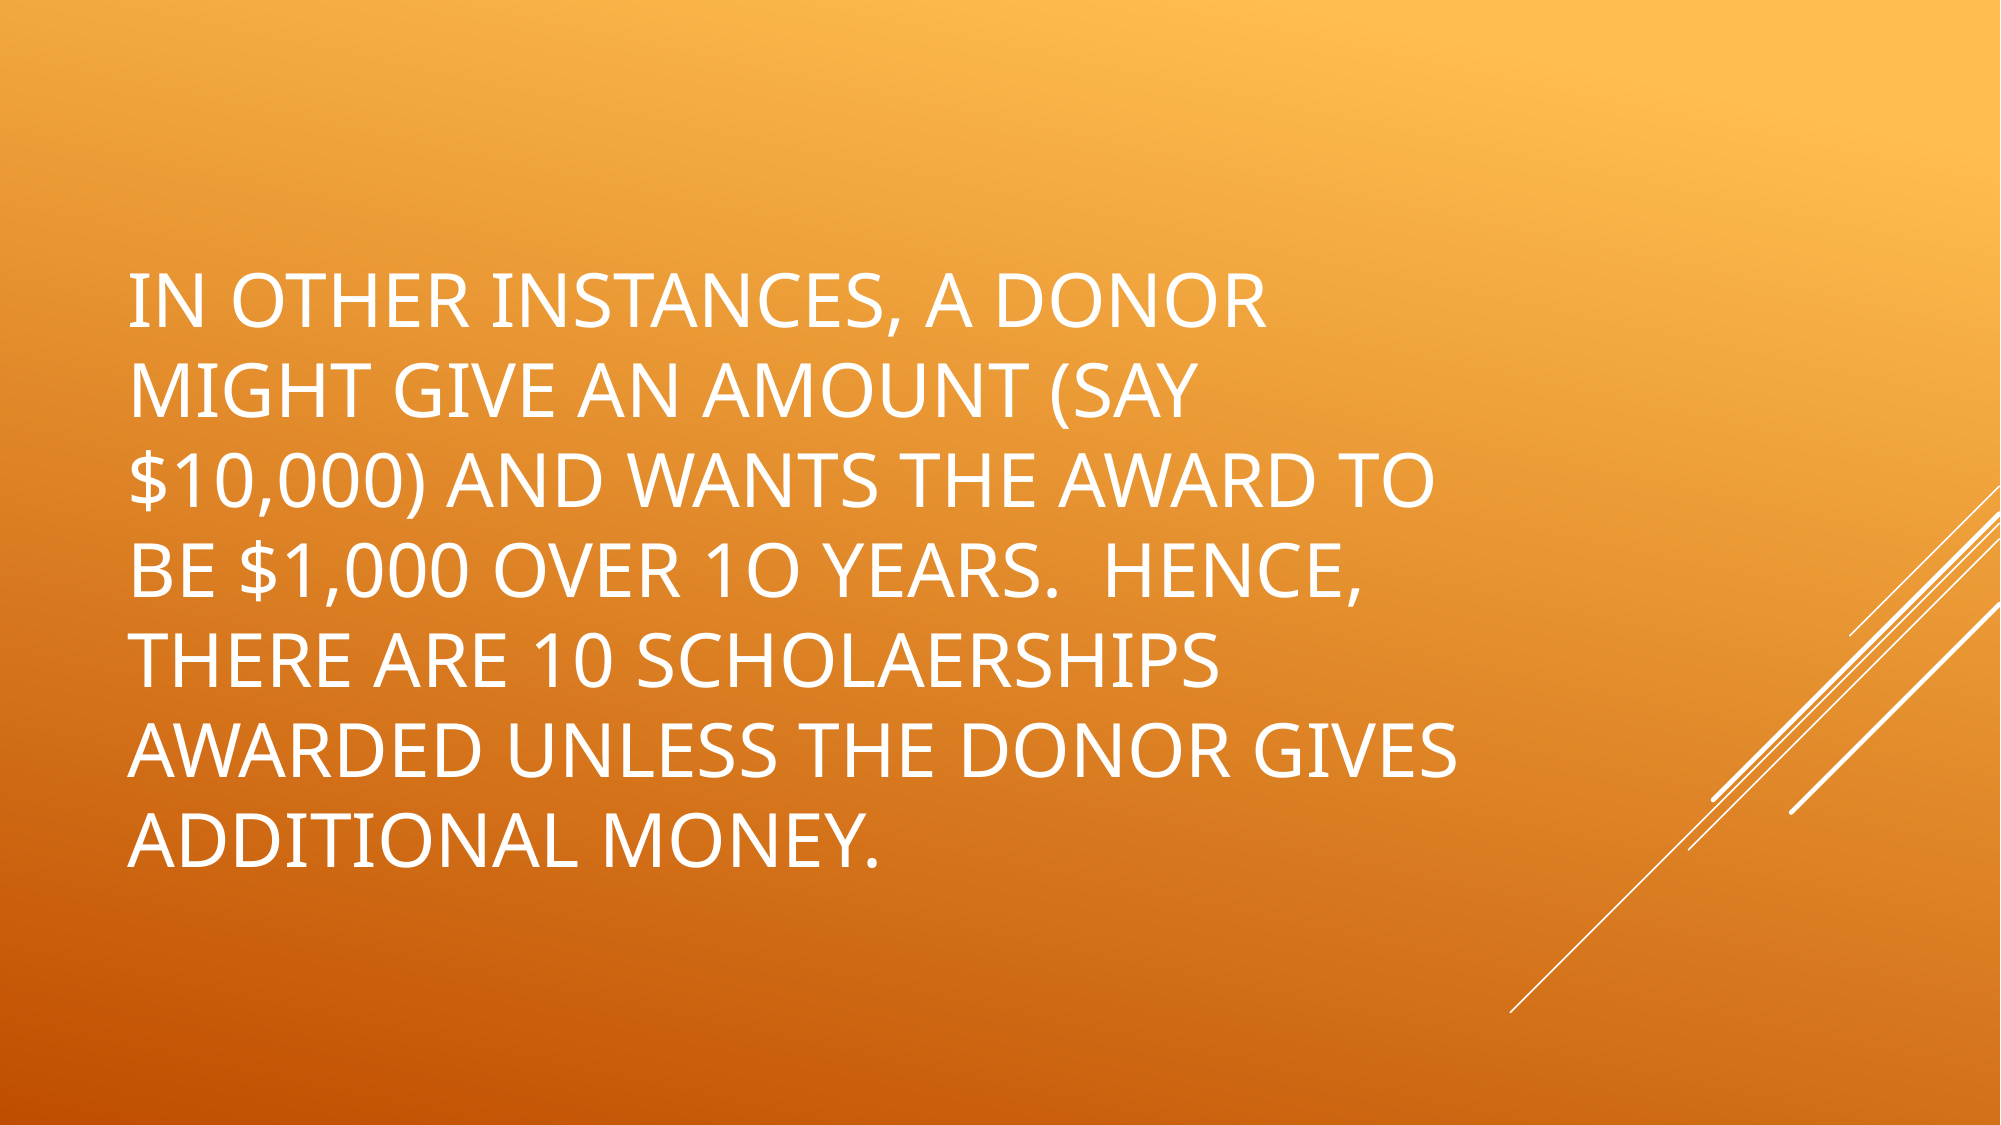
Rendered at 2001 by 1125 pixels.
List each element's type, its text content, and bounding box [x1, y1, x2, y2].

title In other instances, a donor might give an amount (say $10,000) and wants the award to be $1,000 over 1o years. Hence, there are 10 scholaerships awarded unless the donor gives additional money. [112, 151, 1513, 984]
